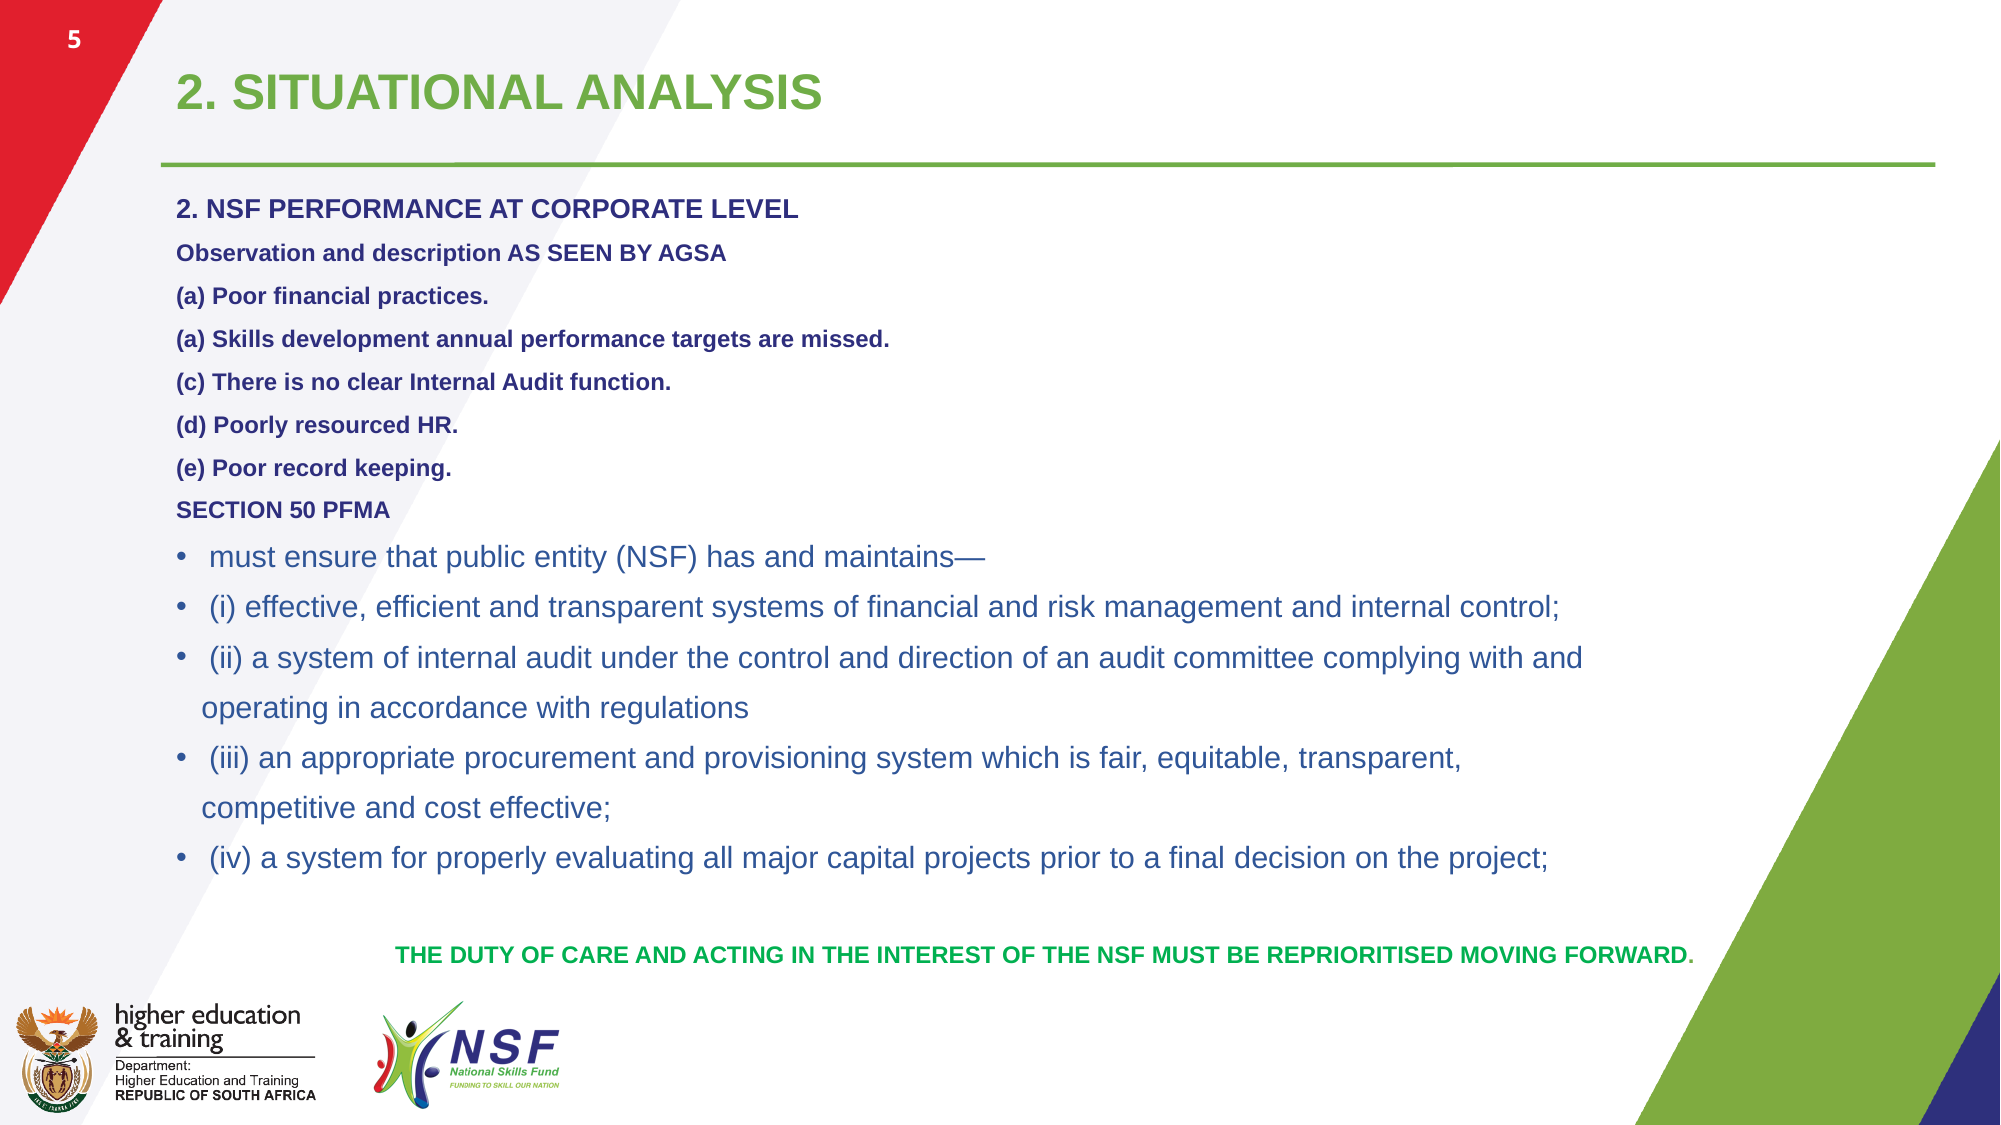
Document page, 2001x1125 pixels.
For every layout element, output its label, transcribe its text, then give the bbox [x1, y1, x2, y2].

title 2. SITUATIONAL ANALYSIS [160, 22, 1936, 162]
slide_number 5 [16, 22, 97, 60]
picture [0, 0, 2000, 1125]
list 2. NSF PERFORMANCE AT CORPORATE LEVEL Observation and description AS SEEN BY AGSA (a) Poor financial practices. (a) Skills development annual performance targets are missed. (c) There is no clear Internal Audit function. (d) Poorly resourced HR. (e) Poor record keeping. SECTION 50 PFMA must ensure that public entity (NSF) has and maintains— (i) effective, efficient and transparent systems of financial and risk management and internal control; (ii) a system of internal audit under the control and direction of an audit committee complying with and operating in accordance with regulations (iii) an appropriate procurement and provisioning system which is fair, equitable, transparent, competitive and cost effective; (iv) a system for properly evaluating all major capital projects prior to a final decision on the project; THE DUTY OF CARE AND ACTING IN THE INTEREST OF THE NSF MUST BE REPRIORITISED MOVING FORWARD. [160, 187, 1936, 984]
